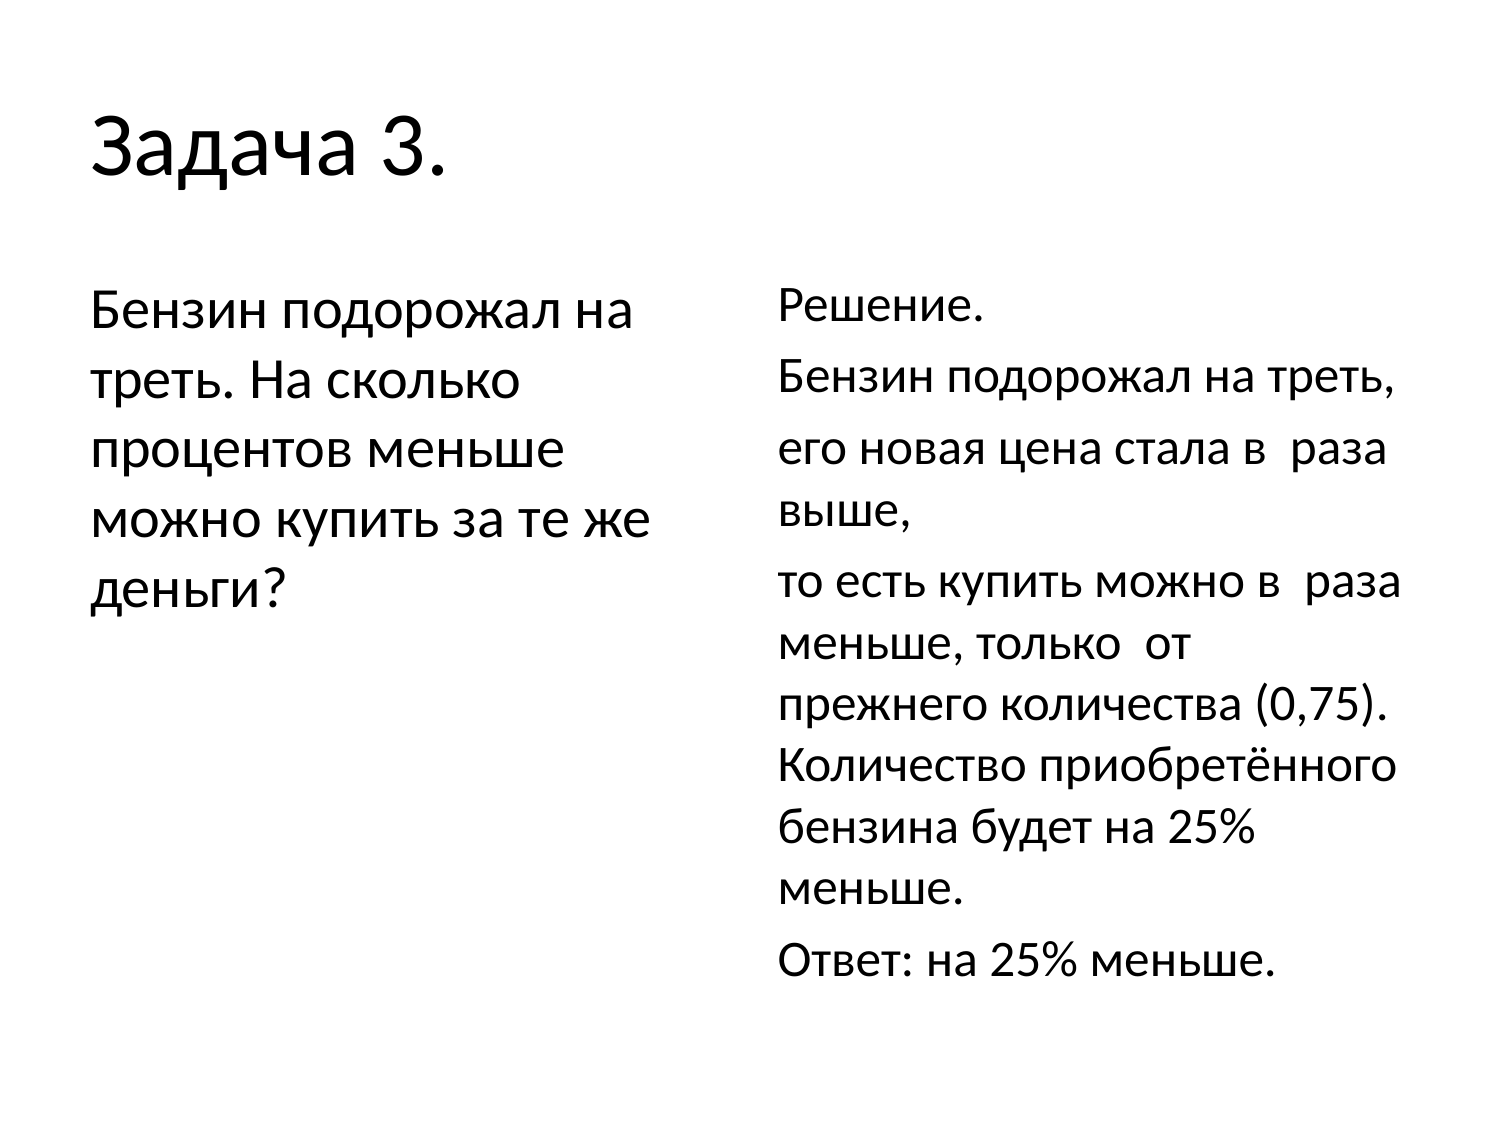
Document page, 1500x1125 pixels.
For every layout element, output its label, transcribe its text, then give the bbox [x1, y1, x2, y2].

title Задача 3. [75, 45, 1425, 233]
list Бензин подорожал на треть. На сколько процентов меньше можно купить за те же деньги? [75, 262, 738, 1005]
